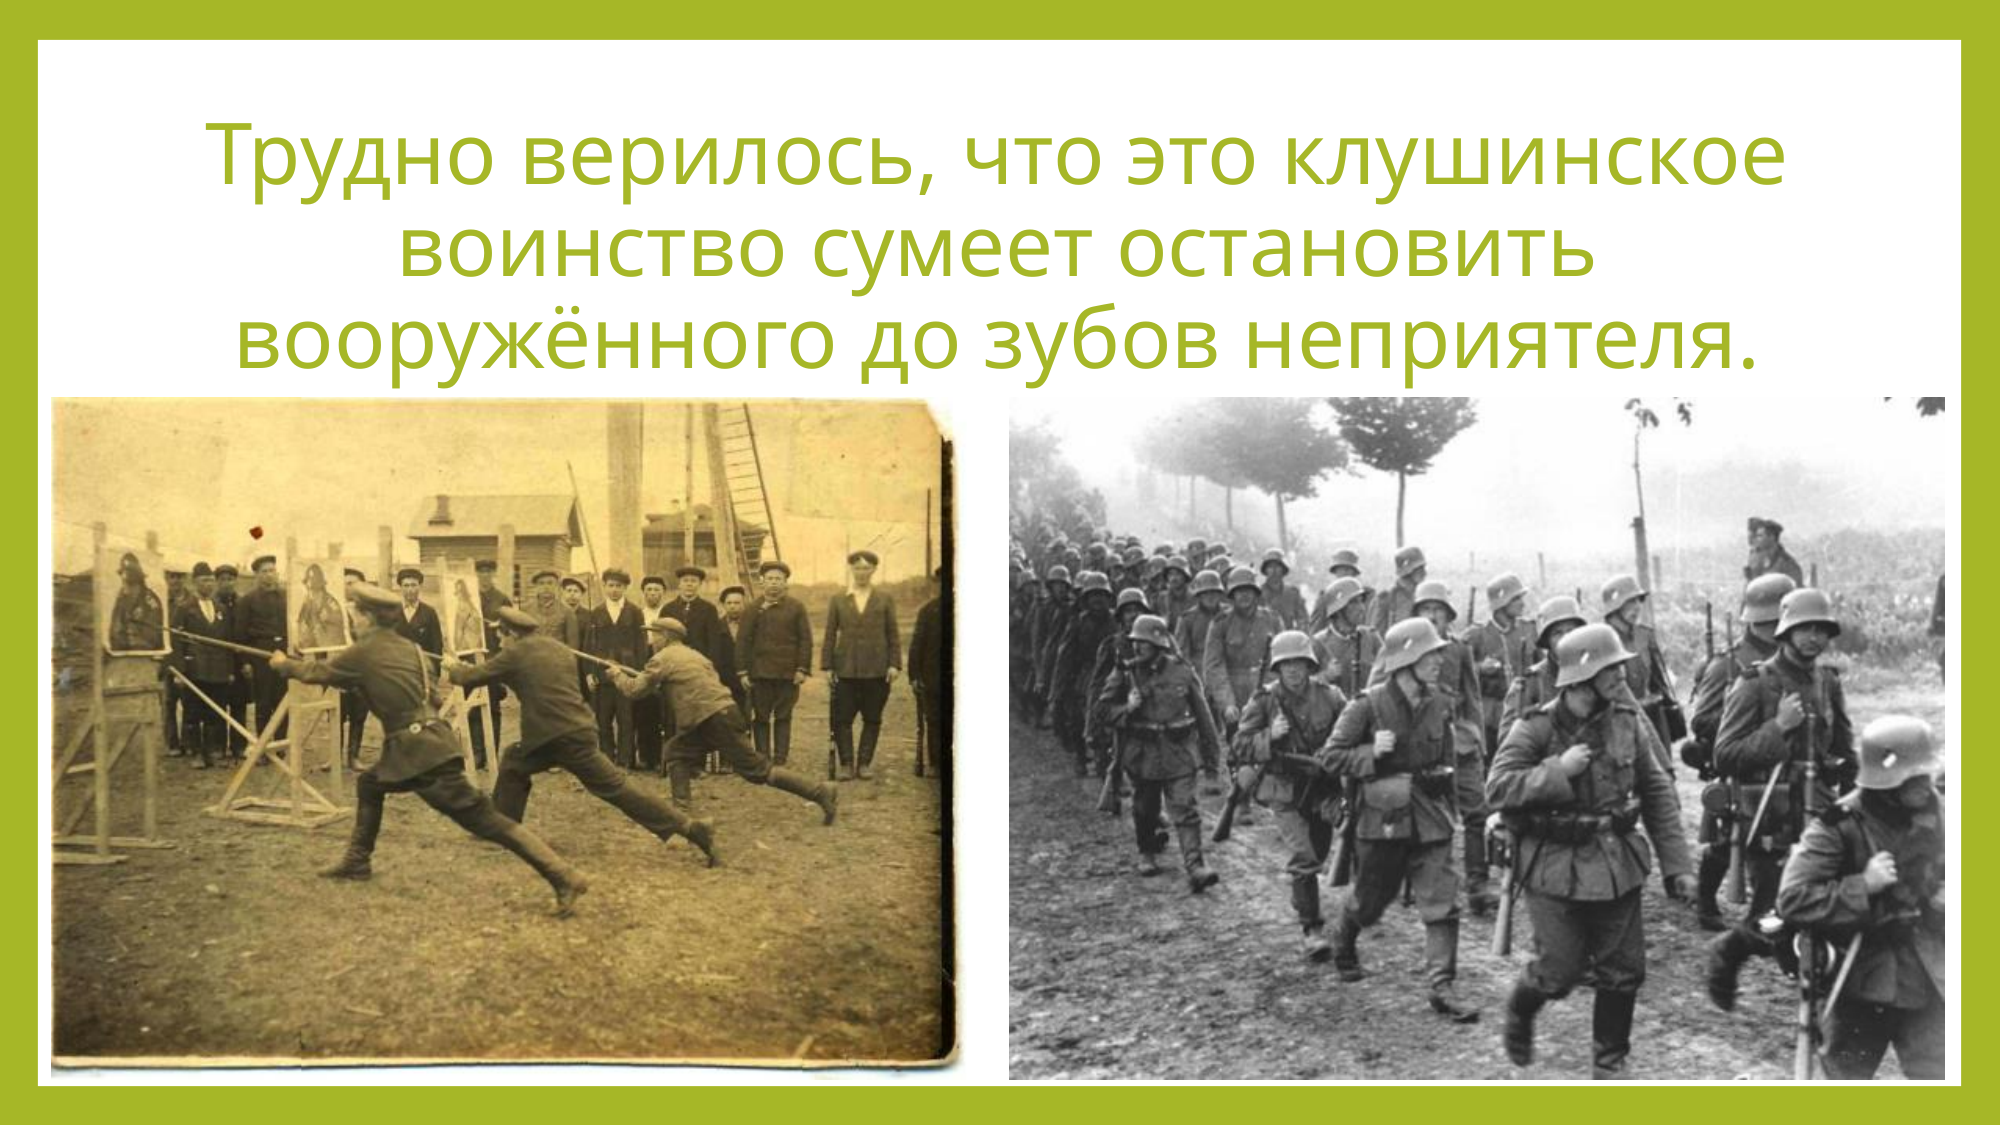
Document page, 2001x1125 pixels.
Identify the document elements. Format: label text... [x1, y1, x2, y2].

title Трудно верилось, что это клушинское воинство сумеет остановить вооружённого до зубов неприятеля. [187, 99, 1808, 398]
picture [1009, 396, 1946, 1080]
picture [50, 396, 967, 1080]
